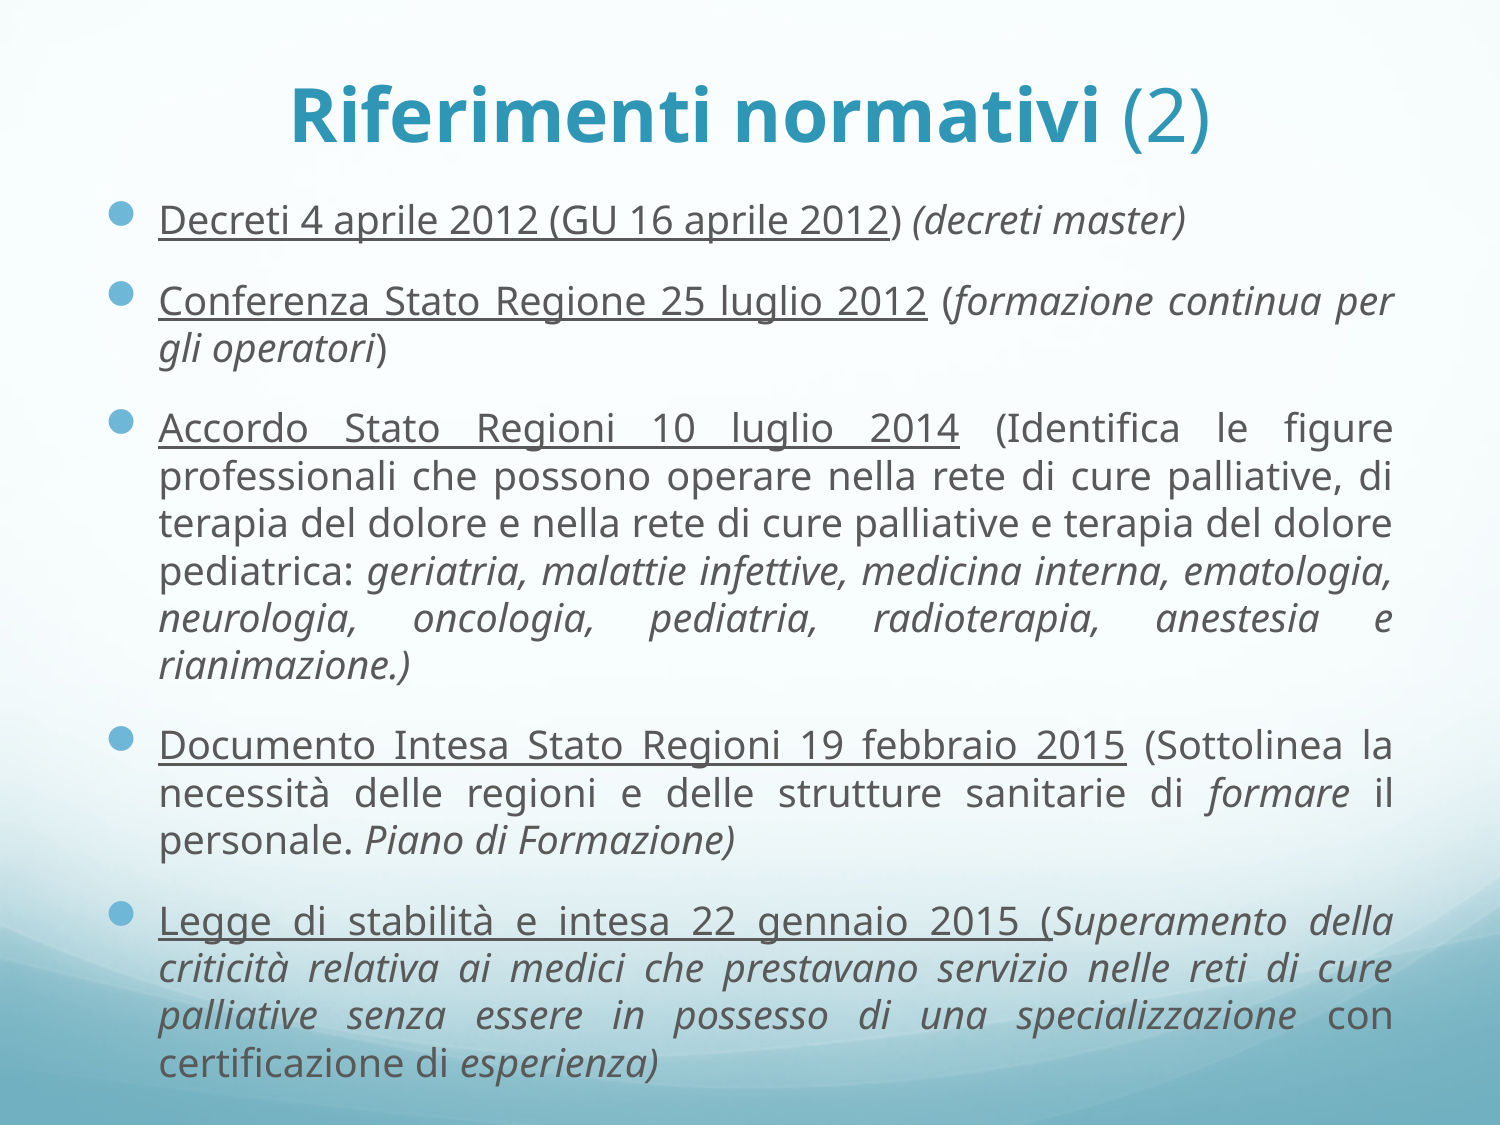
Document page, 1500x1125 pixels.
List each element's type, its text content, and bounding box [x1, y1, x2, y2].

title Riferimenti normativi (2) [89, 17, 1410, 166]
list Decreti 4 aprile 2012 (GU 16 aprile 2012) (decreti master) Conferenza Stato Regione 25 luglio 2012 (formazione continua per gli operatori) Accordo Stato Regioni 10 luglio 2014 (Identifica le figure professionali che possono operare nella rete di cure palliative, di terapia del dolore e nella rete di cure palliative e terapia del dolore pediatrica: geriatria, malattie infettive, medicina interna, ematologia, neurologia, oncologia, pediatria, radioterapia, anestesia e rianimazione.) Documento Intesa Stato Regioni 19 febbraio 2015 (Sottolinea la necessità delle regioni e delle strutture sanitarie di formare il personale. Piano di Formazione) Legge di stabilità e intesa 22 gennaio 2015 (Superamento della criticità relativa ai medici che prestavano servizio nelle reti di cure palliative senza essere in possesso di una specializzazione con certificazione di esperienza) [89, 187, 1410, 1098]
